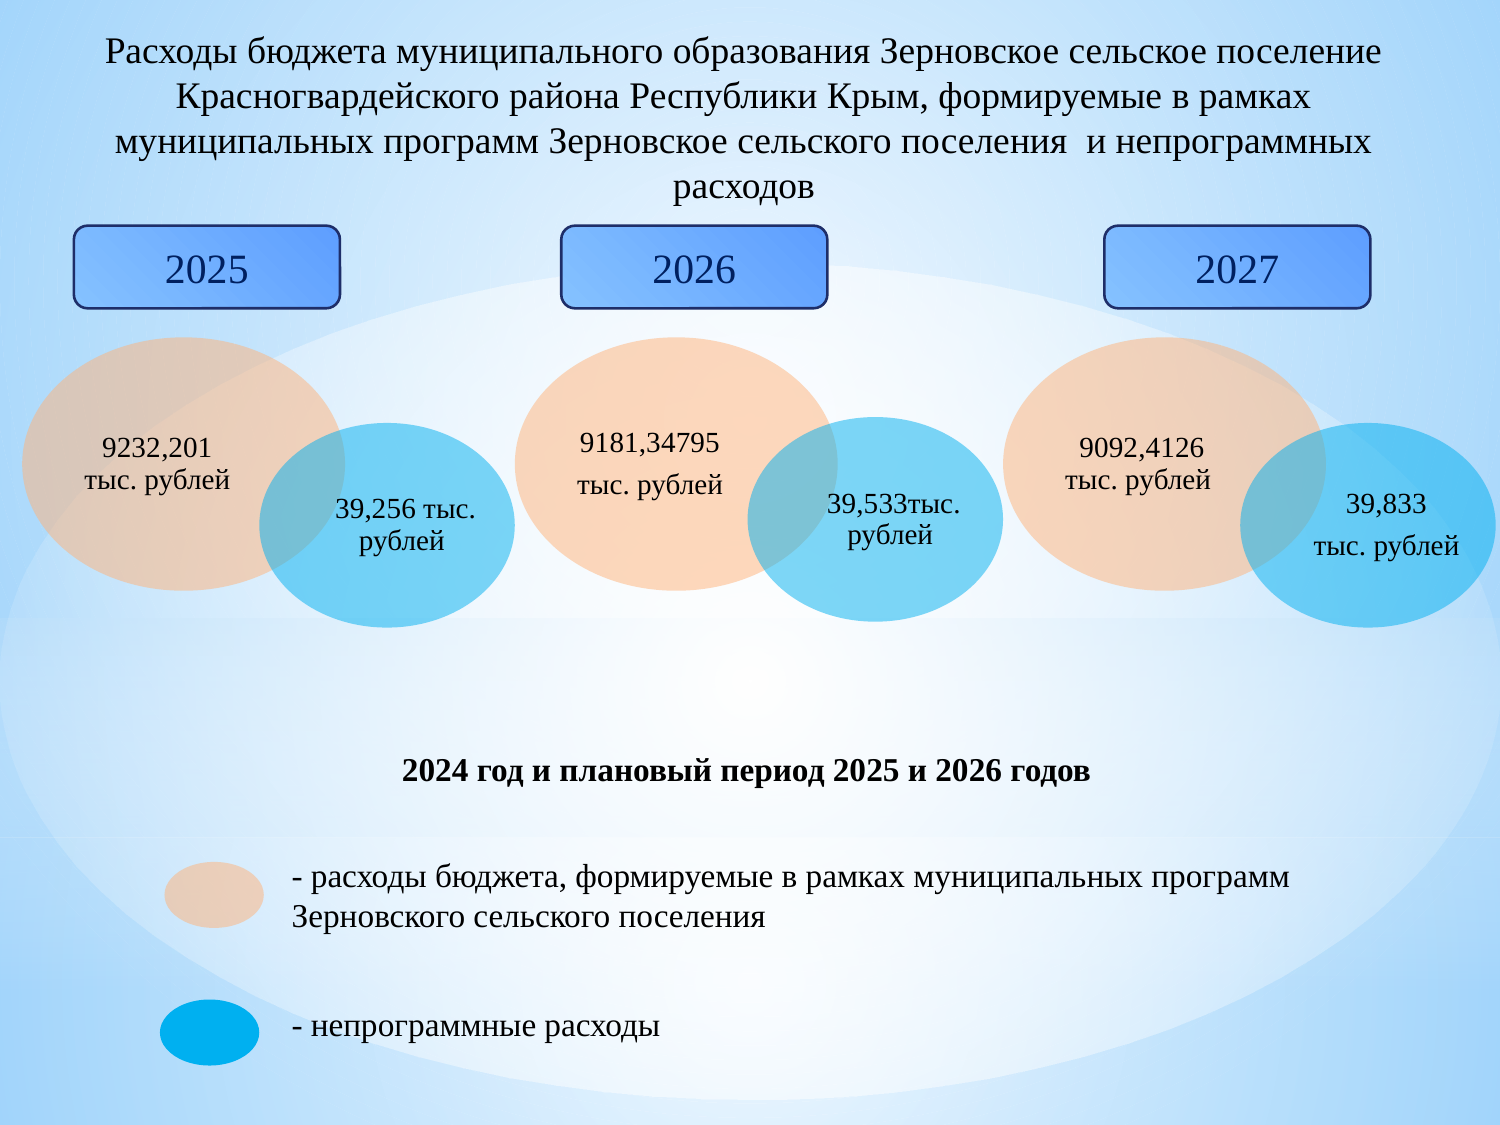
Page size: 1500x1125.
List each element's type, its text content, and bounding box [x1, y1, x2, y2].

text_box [1002, 336, 1496, 628]
text_box - расходы бюджета, формируемые в рамках муниципальных программ Зерновского сельского поселения [276, 846, 1435, 942]
text_box 2027 [1103, 224, 1372, 310]
text_box 2025 [72, 224, 342, 310]
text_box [21, 336, 512, 628]
text_box 2024 год и плановый период 2025 и 2026 годов [387, 741, 1185, 796]
text_box 2026 [559, 224, 829, 310]
text_box - непрограммные расходы [276, 995, 1293, 1050]
text_box Расходы бюджета муниципального образования Зерновское сельское поселение Красногвардейского района Республики Крым, формируемые в рамках муниципальных программ Зерновское сельского поселения и непрограммных расходов [64, 19, 1424, 214]
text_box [514, 337, 999, 622]
text_box [159, 999, 260, 1066]
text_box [164, 861, 265, 929]
